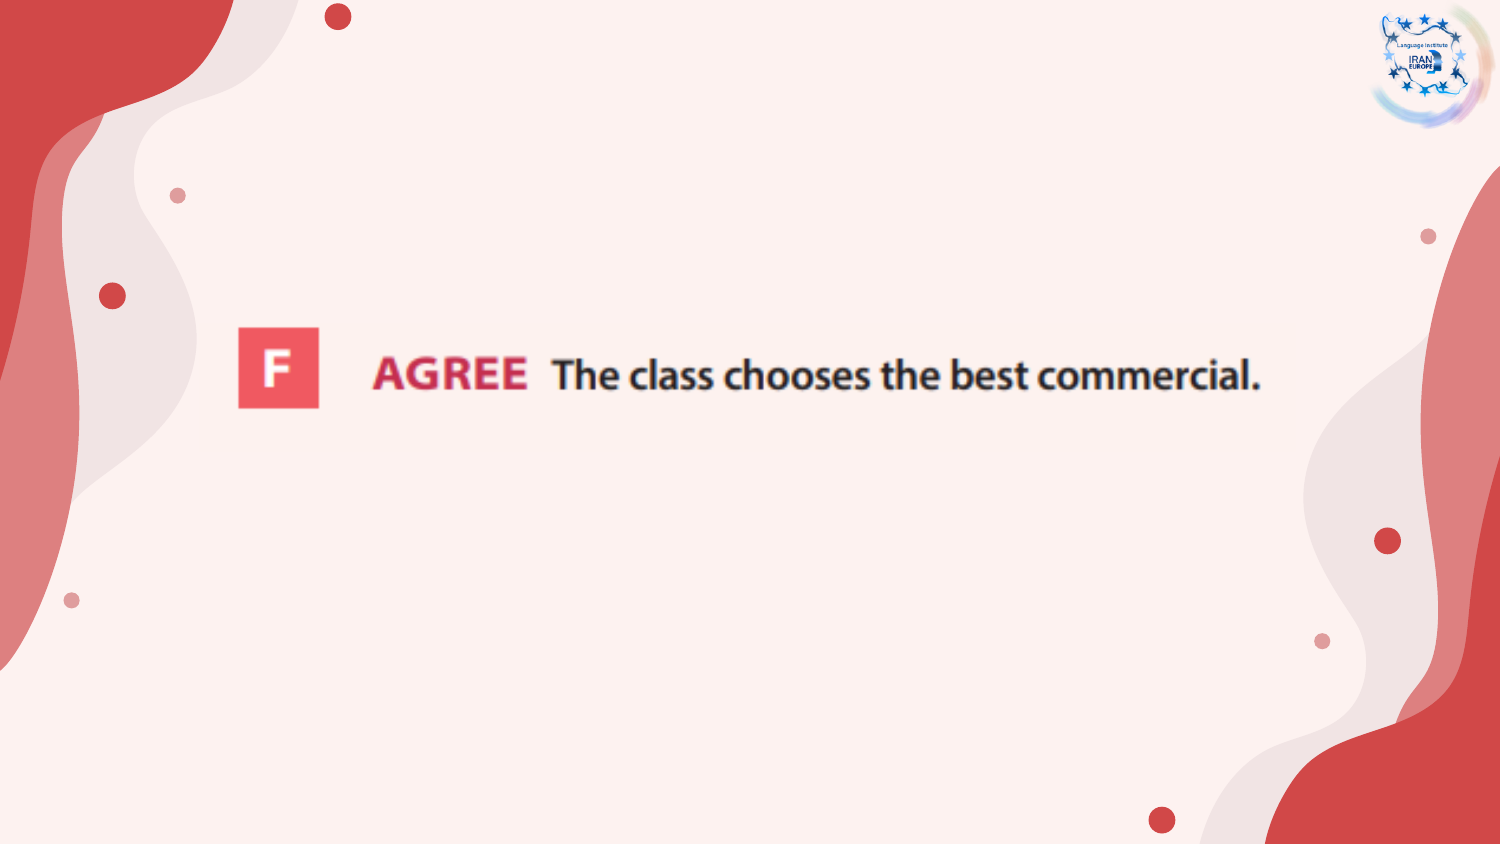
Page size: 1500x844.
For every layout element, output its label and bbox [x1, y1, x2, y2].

picture [199, 322, 1296, 452]
picture [1364, 0, 1500, 132]
